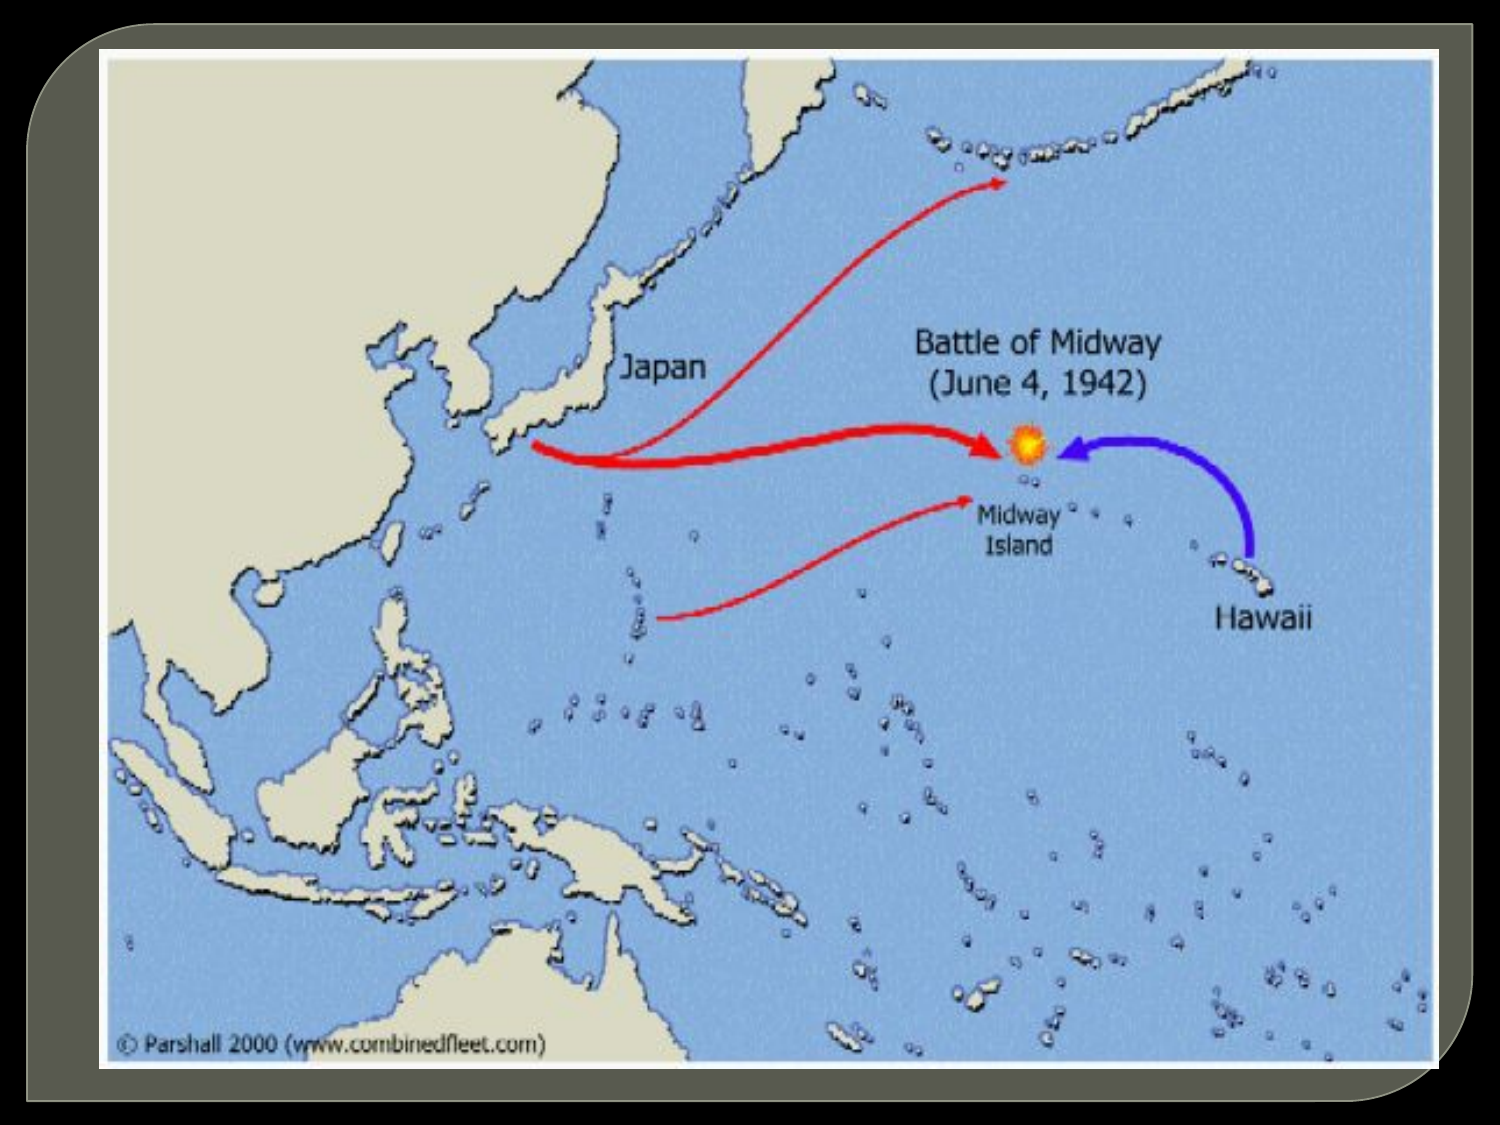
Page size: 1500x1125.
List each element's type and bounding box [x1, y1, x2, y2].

picture [99, 49, 1440, 1069]
